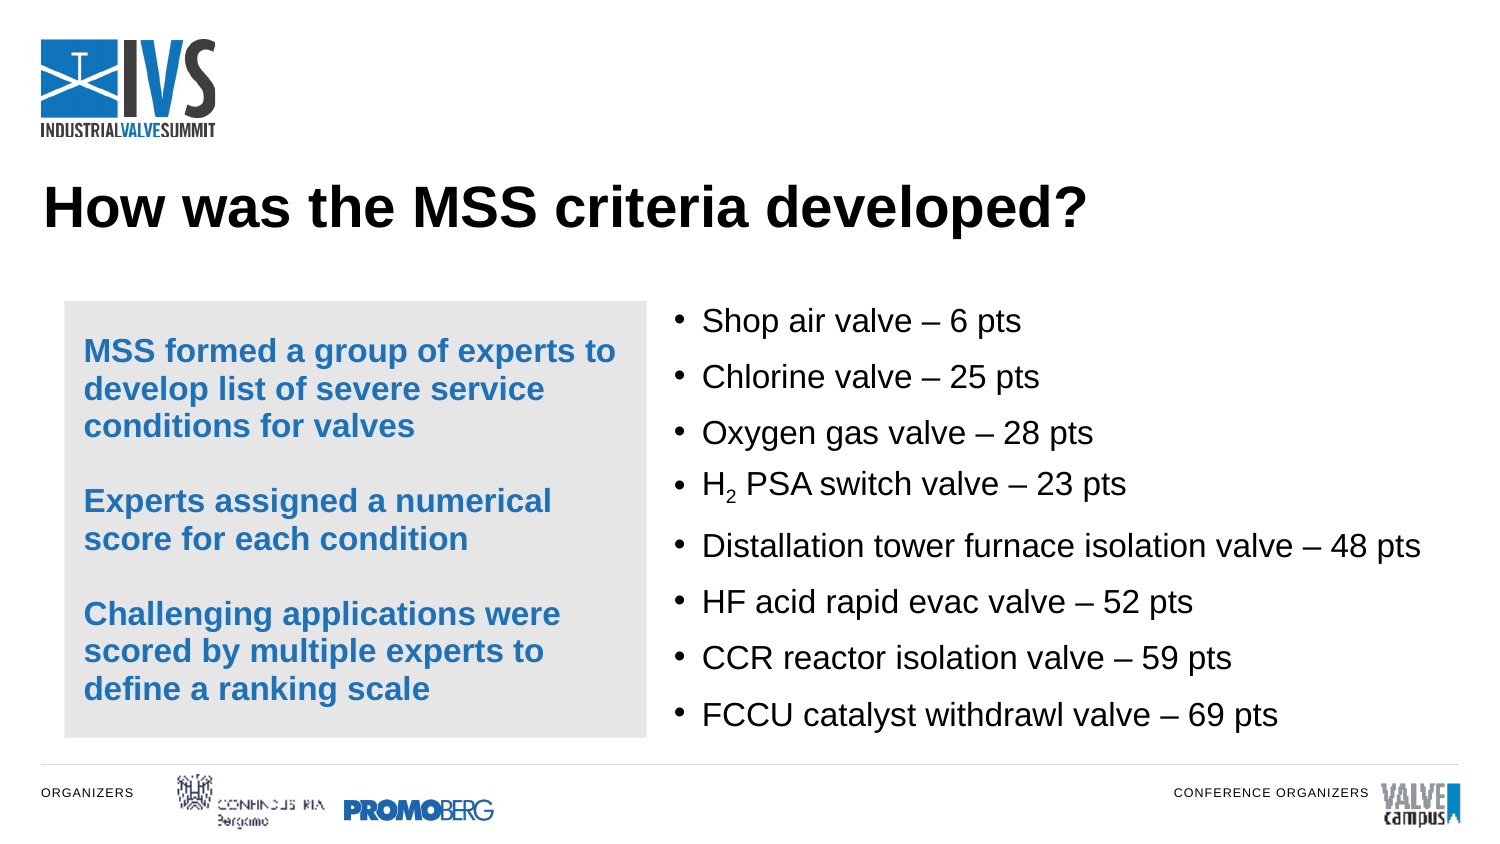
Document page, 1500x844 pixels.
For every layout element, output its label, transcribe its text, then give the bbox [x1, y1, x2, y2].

picture [167, 768, 334, 831]
picture [1377, 762, 1465, 844]
title How was the MSS criteria developed? [43, 140, 1459, 301]
list MSS formed a group of experts to develop list of severe service conditions for valves Experts assigned a numerical score for each condition Challenging applications were scored by multiple experts to define a ranking scale [64, 301, 647, 738]
list Shop air valve – 6 pts Chlorine valve – 25 pts Oxygen gas valve – 28 pts H2 PSA switch valve – 23 pts Distallation tower furnace isolation valve – 48 pts HF acid rapid evac valve – 52 pts CCR reactor isolation valve – 59 pts FCCU catalyst withdrawl valve – 69 pts [673, 301, 1449, 746]
